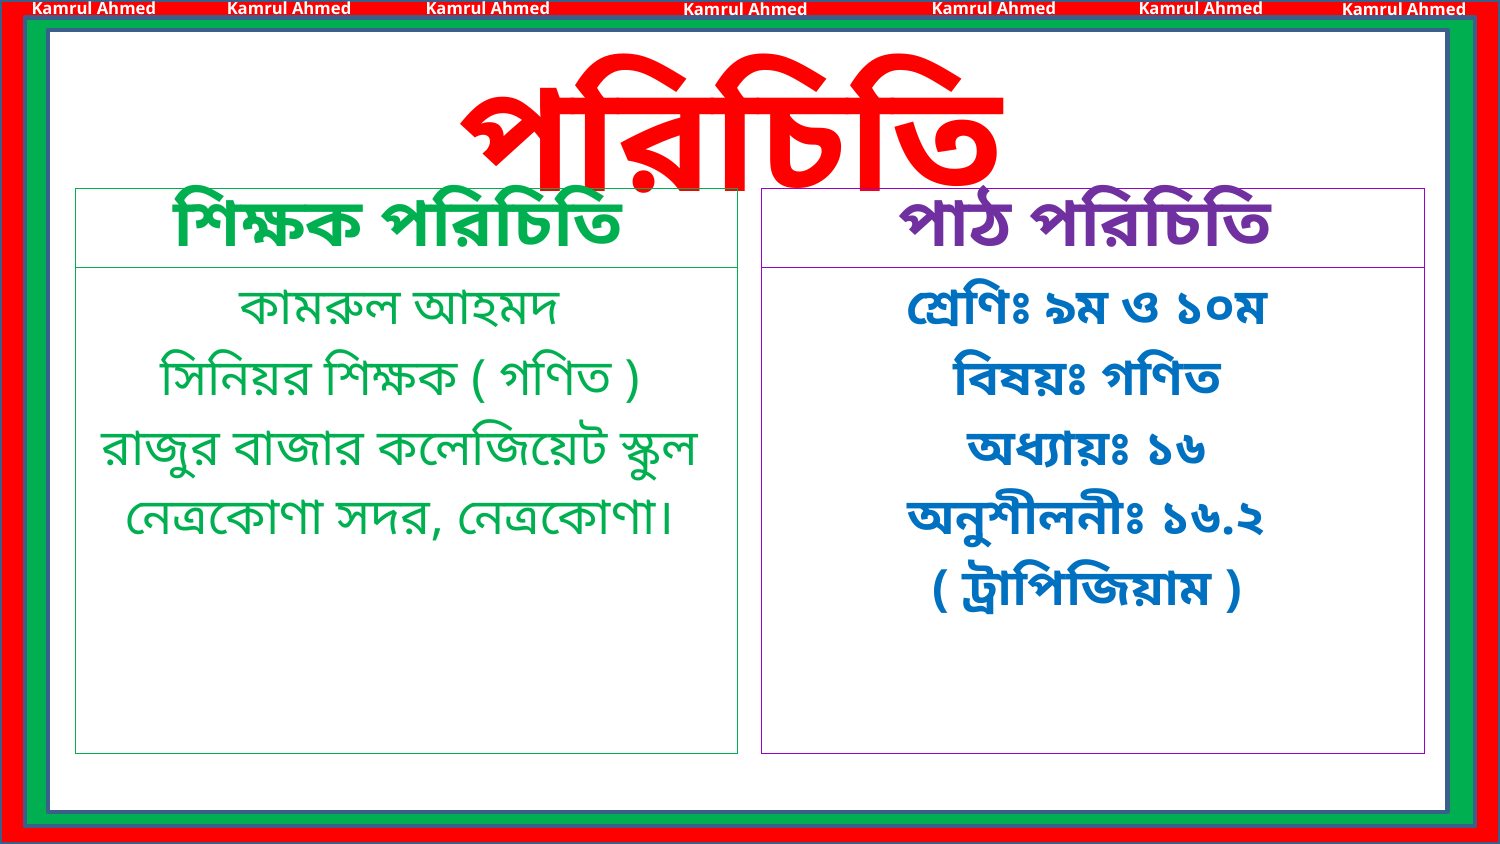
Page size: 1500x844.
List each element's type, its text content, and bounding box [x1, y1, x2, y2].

title পরিচিতি [75, 33, 1425, 175]
list শ্রেণিঃ ৯ম ও ১০ম বিষয়ঃ গণিত অধ্যায়ঃ ১৬ অনুশীলনীঃ ১৬.২ ( ট্রাপিজিয়াম ) [761, 267, 1425, 754]
list শিক্ষক পরিচিতি [75, 188, 738, 267]
list পাঠ পরিচিতি [761, 188, 1425, 267]
